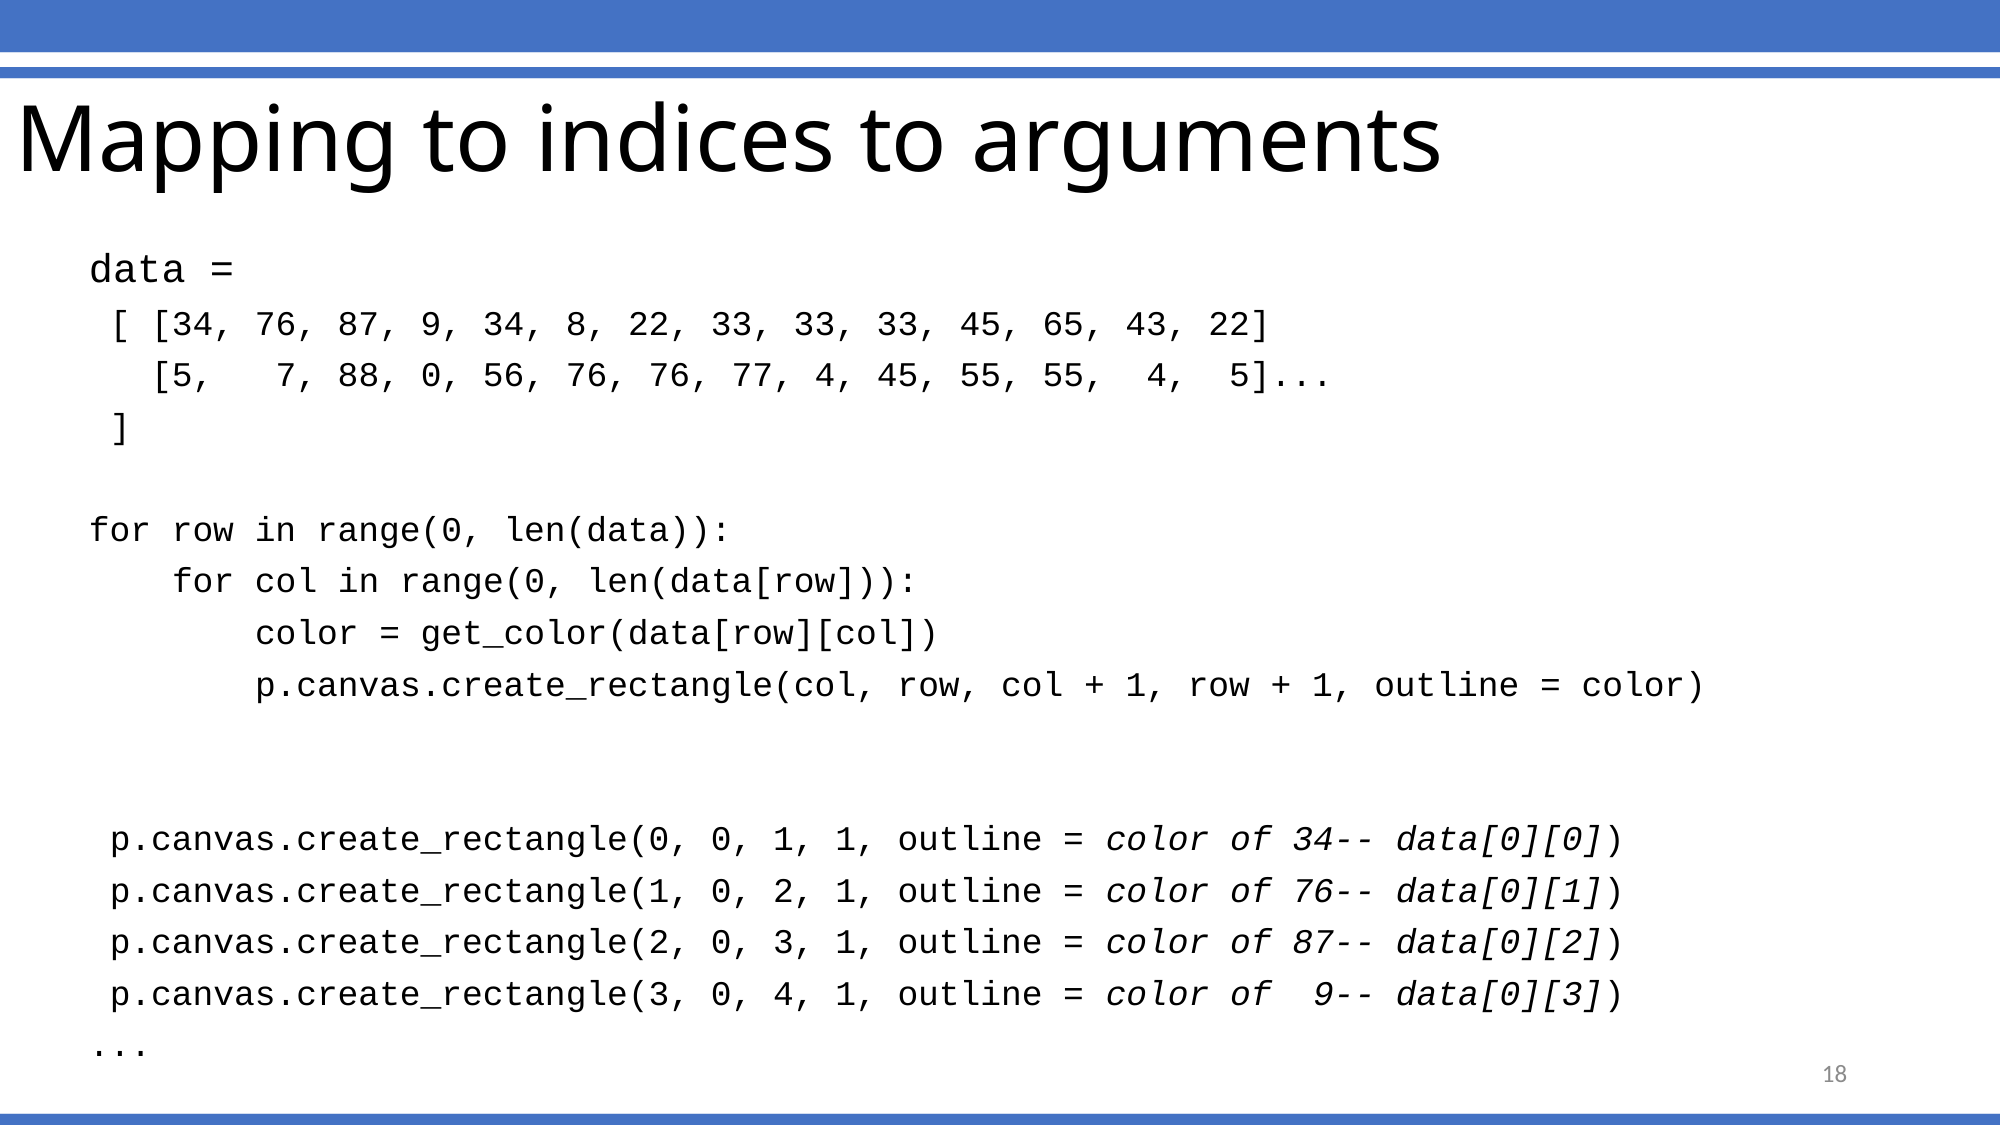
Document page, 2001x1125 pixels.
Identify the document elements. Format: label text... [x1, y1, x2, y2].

slide_number 18 [1412, 1042, 1863, 1103]
title Mapping to indices to arguments [0, 33, 1725, 251]
list data = [ [34, 76, 87, 9, 34, 8, 22, 33, 33, 33, 45, 65, 43, 22] [5, 7, 88, 0, 56, 76, 76, 77, 4, 45, 55, 55, 4, 5]... ] for row in range(0, len(data)): for col in range(0, len(data[row])): color = get_color(data[row][col]) p.canvas.create_rectangle(col, row, col + 1, row + 1, outline = color) p.canvas.create_rectangle(0, 0, 1, 1, outline = color of 34-- data[0][0]) p.canvas.create_rectangle(1, 0, 2, 1, outline = color of 76-- data[0][1]) p.canvas.create_rectangle(2, 0, 3, 1, outline = color of 87-- data[0][2]) p.canvas.create_rectangle(3, 0, 4, 1, outline = color of 9-- data[0][3]) ... [74, 240, 2000, 1075]
